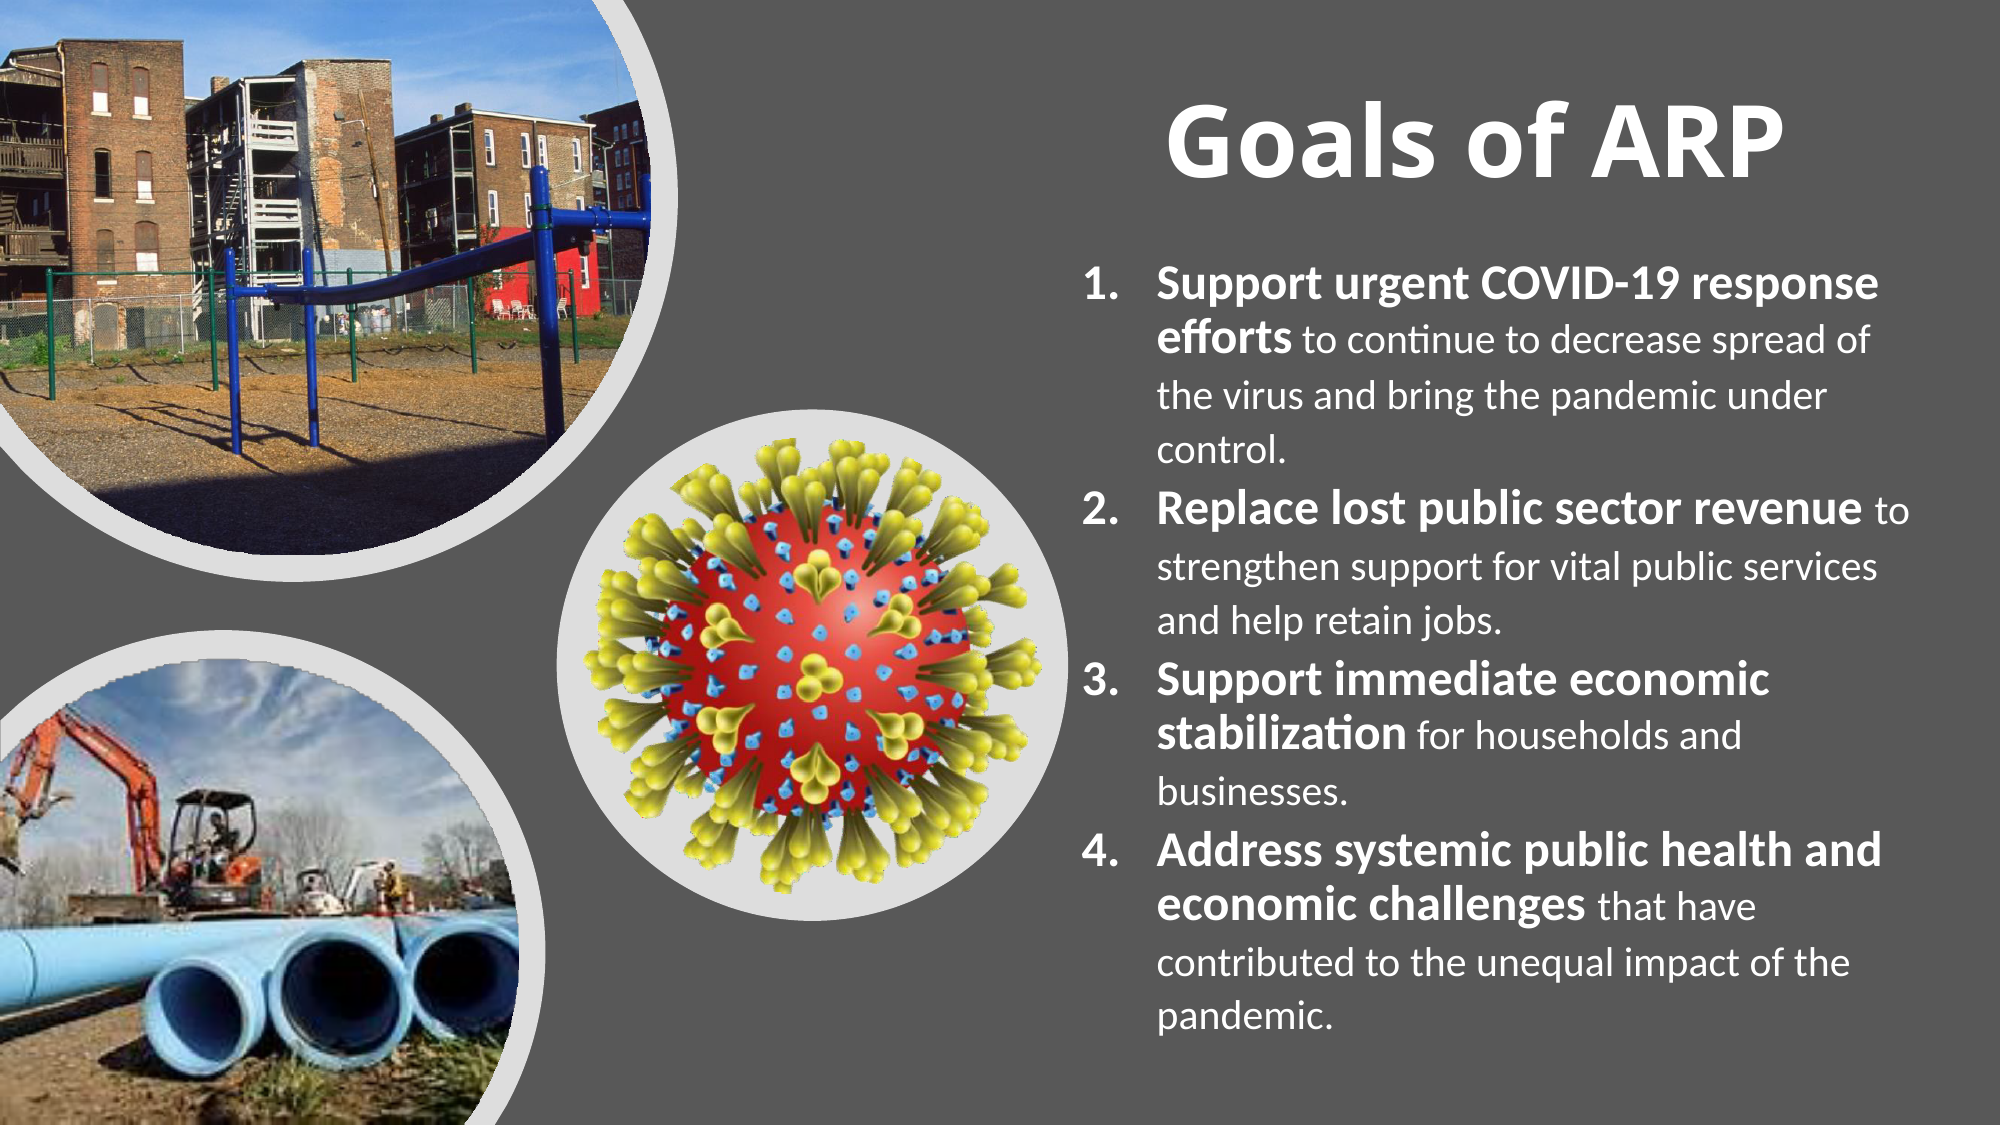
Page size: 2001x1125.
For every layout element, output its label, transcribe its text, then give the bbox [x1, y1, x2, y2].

text_box Support urgent COVID-19 response efforts to continue to decrease spread of the virus and bring the pandemic under control. Replace lost public sector revenue to strengthen support for vital public services and help retain jobs. Support immediate economic stabilization for households and businesses. Address systemic public health and economic challenges that have contributed to the unequal impact of the pandemic. [1079, 247, 2000, 1039]
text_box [0, 0, 1069, 1125]
text_box [1069, 0, 2000, 1125]
title Goals of ARP [1114, 41, 1835, 232]
